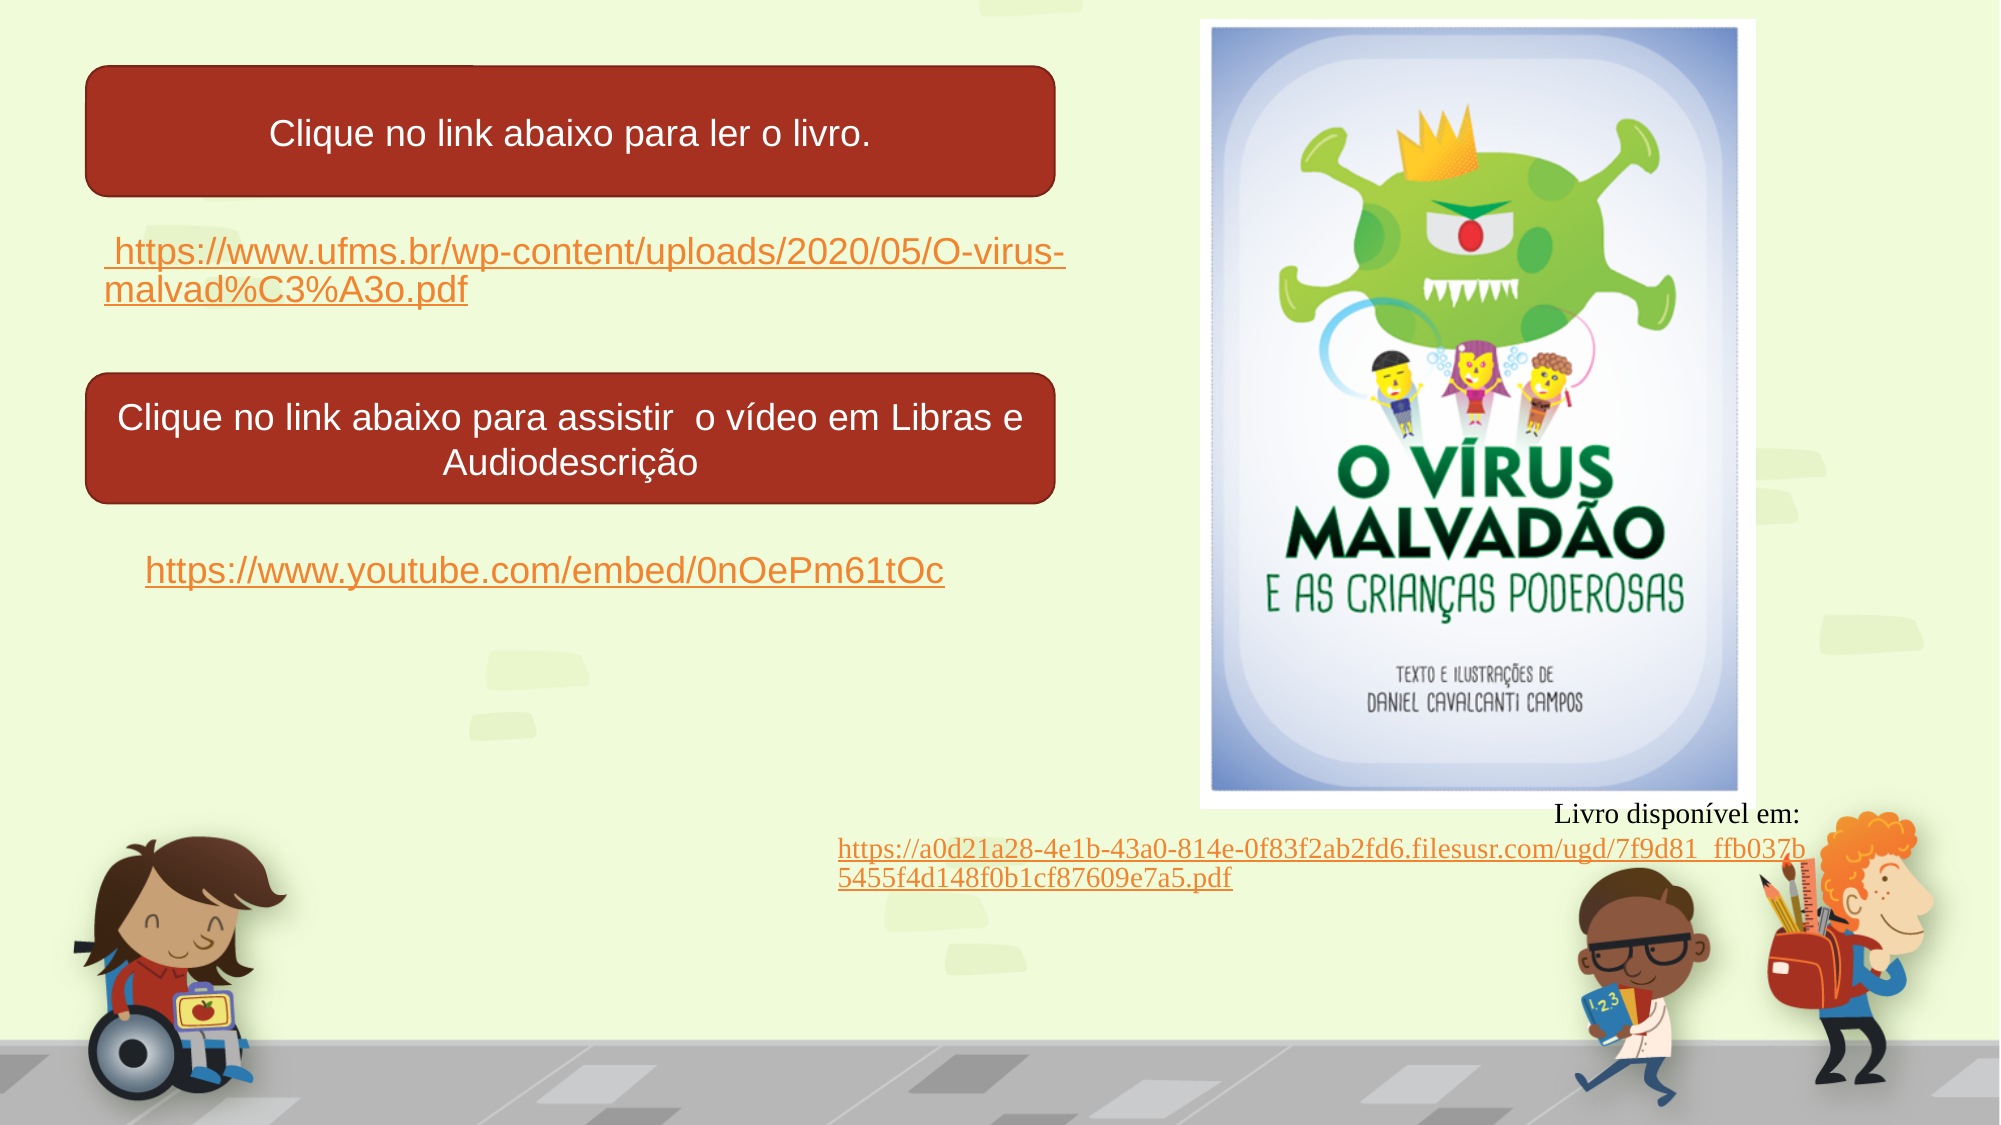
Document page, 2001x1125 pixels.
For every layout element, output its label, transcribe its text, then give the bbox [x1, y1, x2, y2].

text_box https://www.ufms.br/wp-content/uploads/2020/05/O-virus-malvad%C3%A3o.pdf [89, 219, 1090, 280]
picture [0, 0, 2000, 1125]
text_box https://www.youtube.com/embed/0nOePm61tOc [130, 538, 960, 599]
text_box Livro disponível em: https://a0d21a28-4e1b-43a0-814e-0f83f2ab2fd6.filesusr.com/ugd/7f9d81_ffb037b5455f4d148f0b1cf87609e7a5.pdf [822, 786, 1823, 1007]
text_box Clique no link abaixo para ler o livro. [84, 65, 1056, 198]
text_box Clique no link abaixo para assistir o vídeo em Libras e Audiodescrição [84, 372, 1056, 505]
